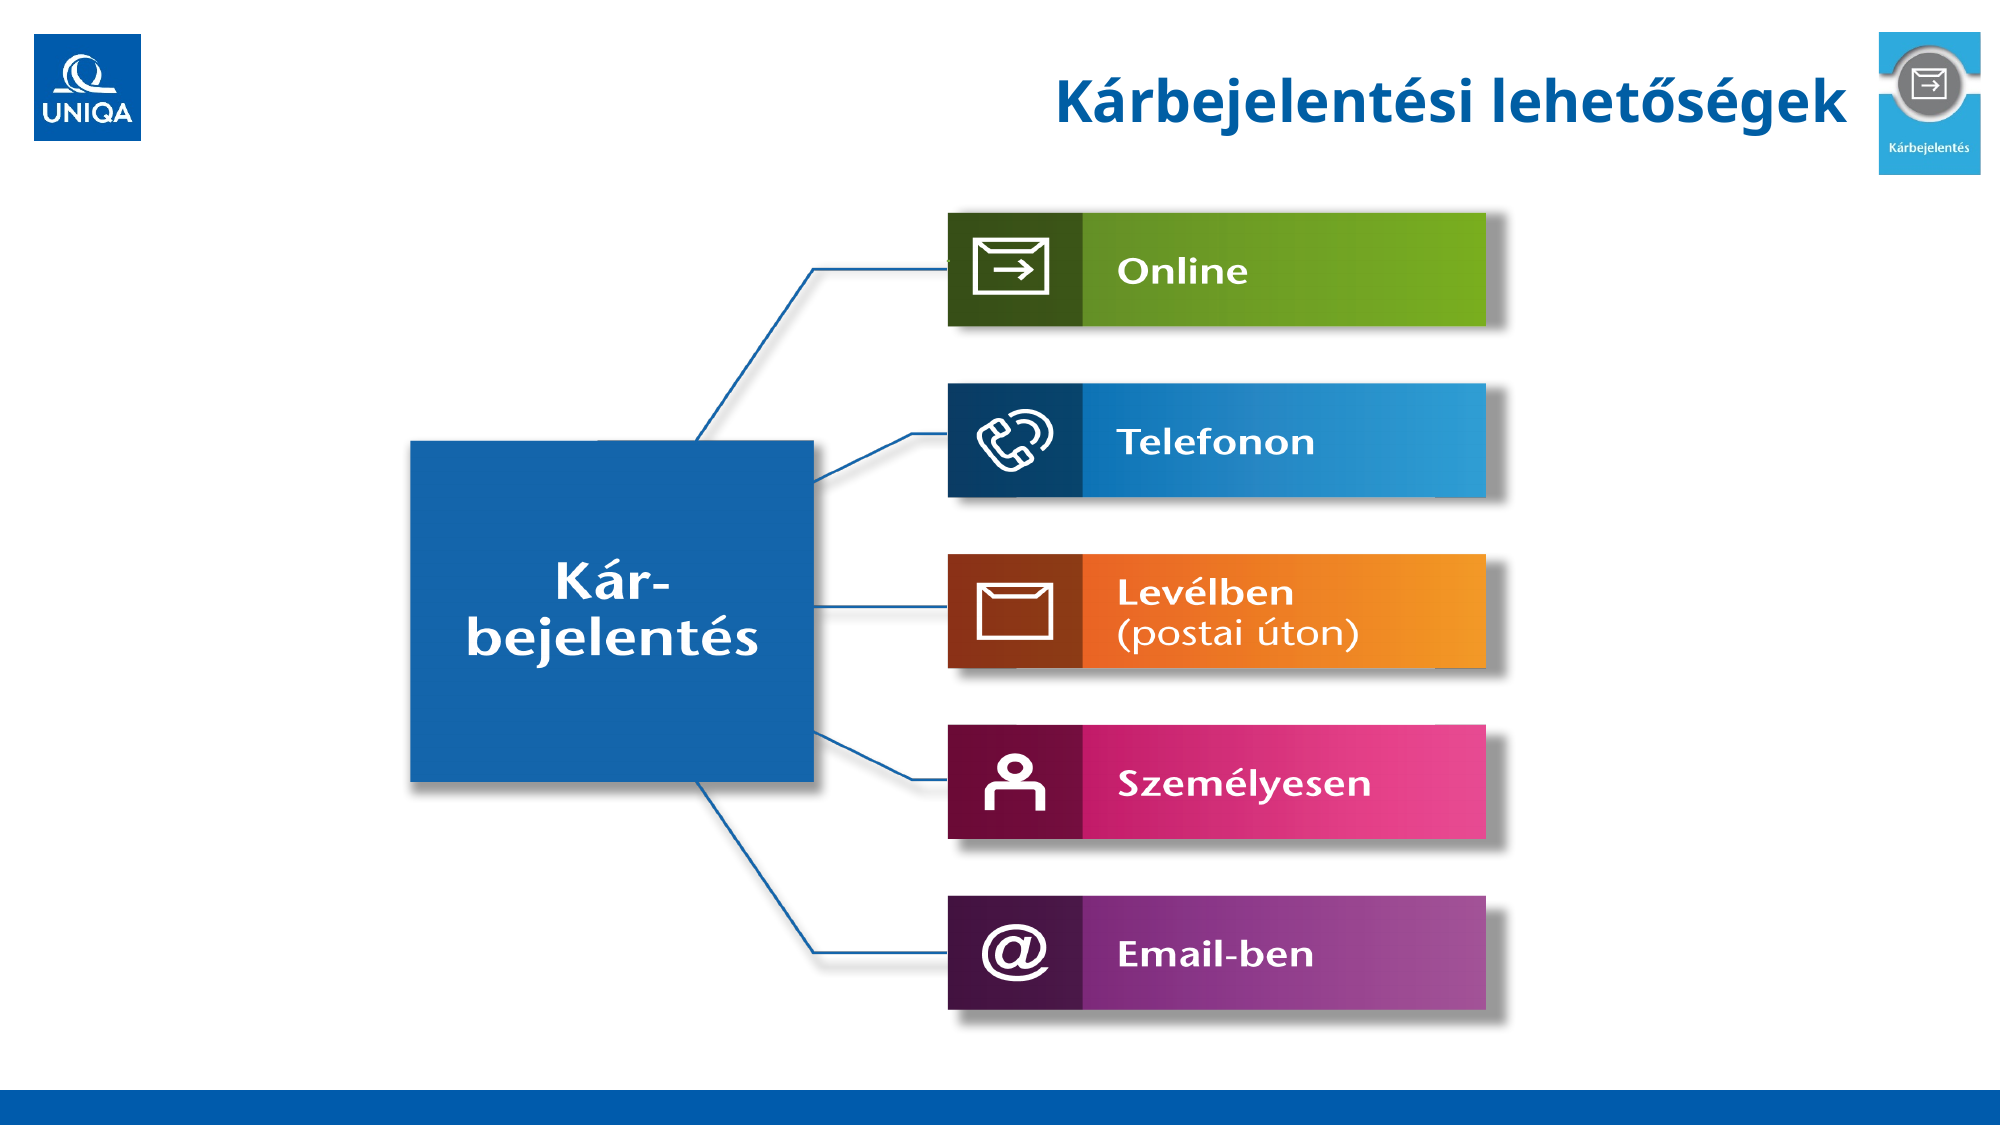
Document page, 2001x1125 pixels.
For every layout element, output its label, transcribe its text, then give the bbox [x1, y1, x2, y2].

picture [34, 34, 137, 141]
picture [388, 168, 1513, 1051]
picture [1878, 32, 1981, 175]
title Kárbejelentési lehetőségek [137, 0, 1863, 213]
